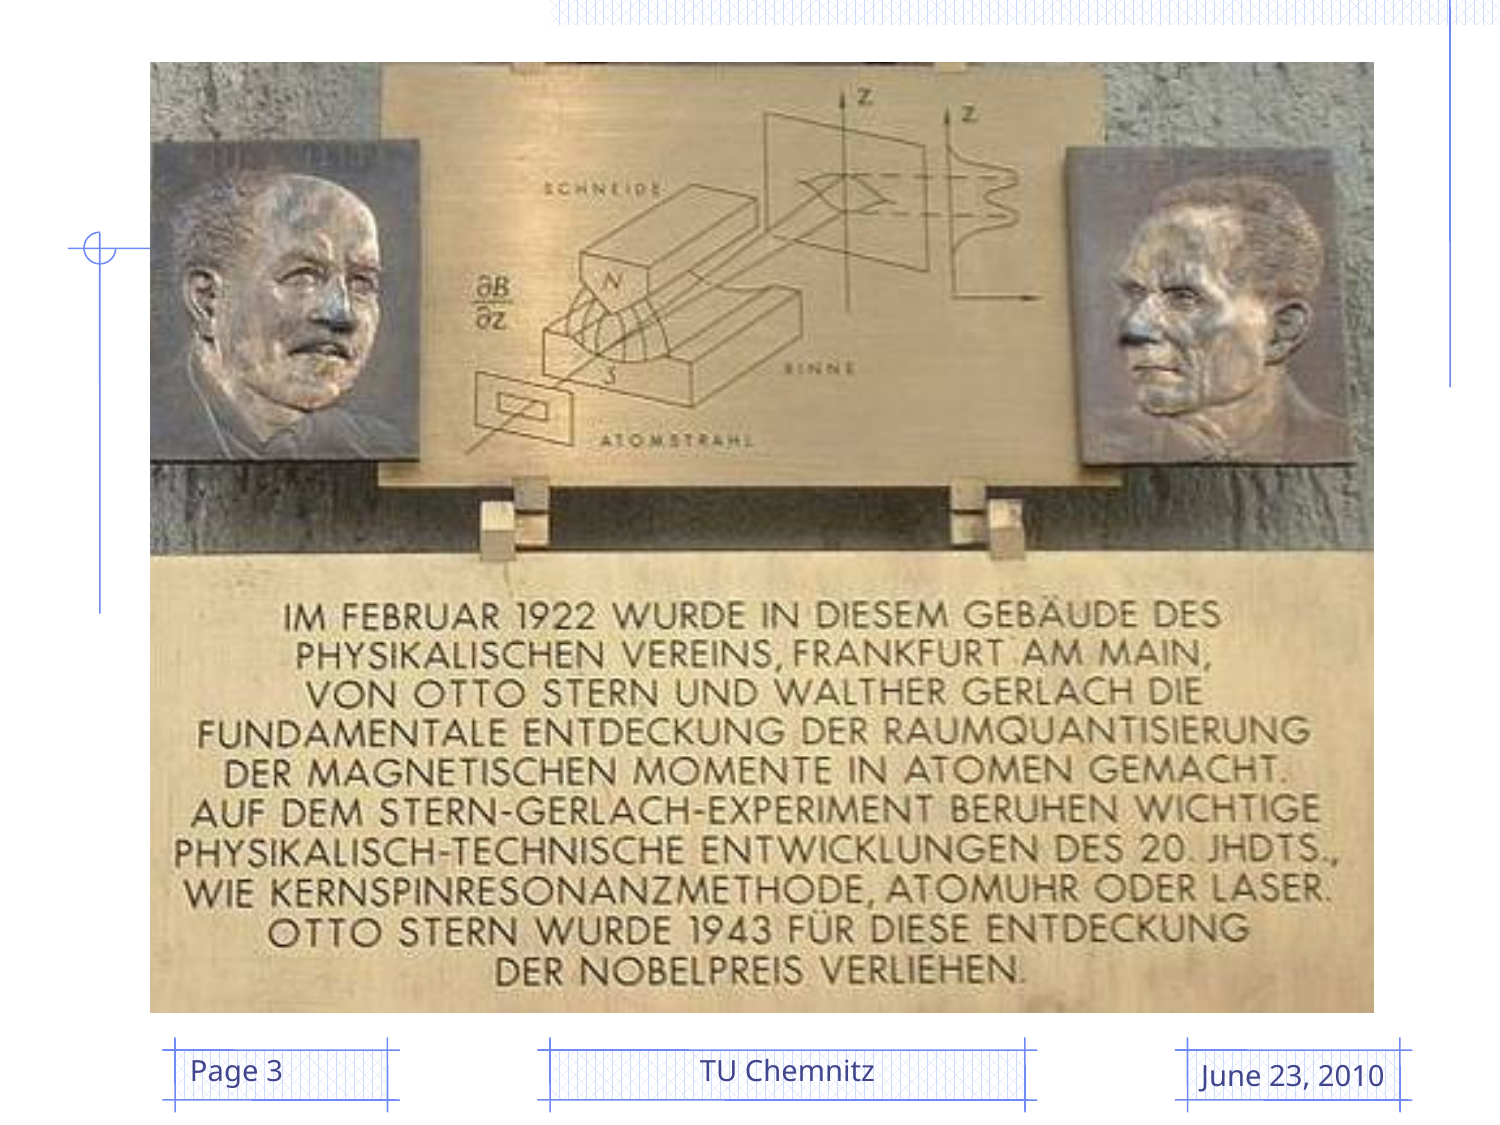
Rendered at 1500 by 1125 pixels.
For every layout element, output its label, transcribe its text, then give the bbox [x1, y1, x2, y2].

footer TU Chemnitz [549, 1024, 1026, 1101]
picture [149, 62, 1374, 1013]
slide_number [1087, 1024, 1401, 1101]
slide_number Page 3 [174, 1024, 488, 1101]
